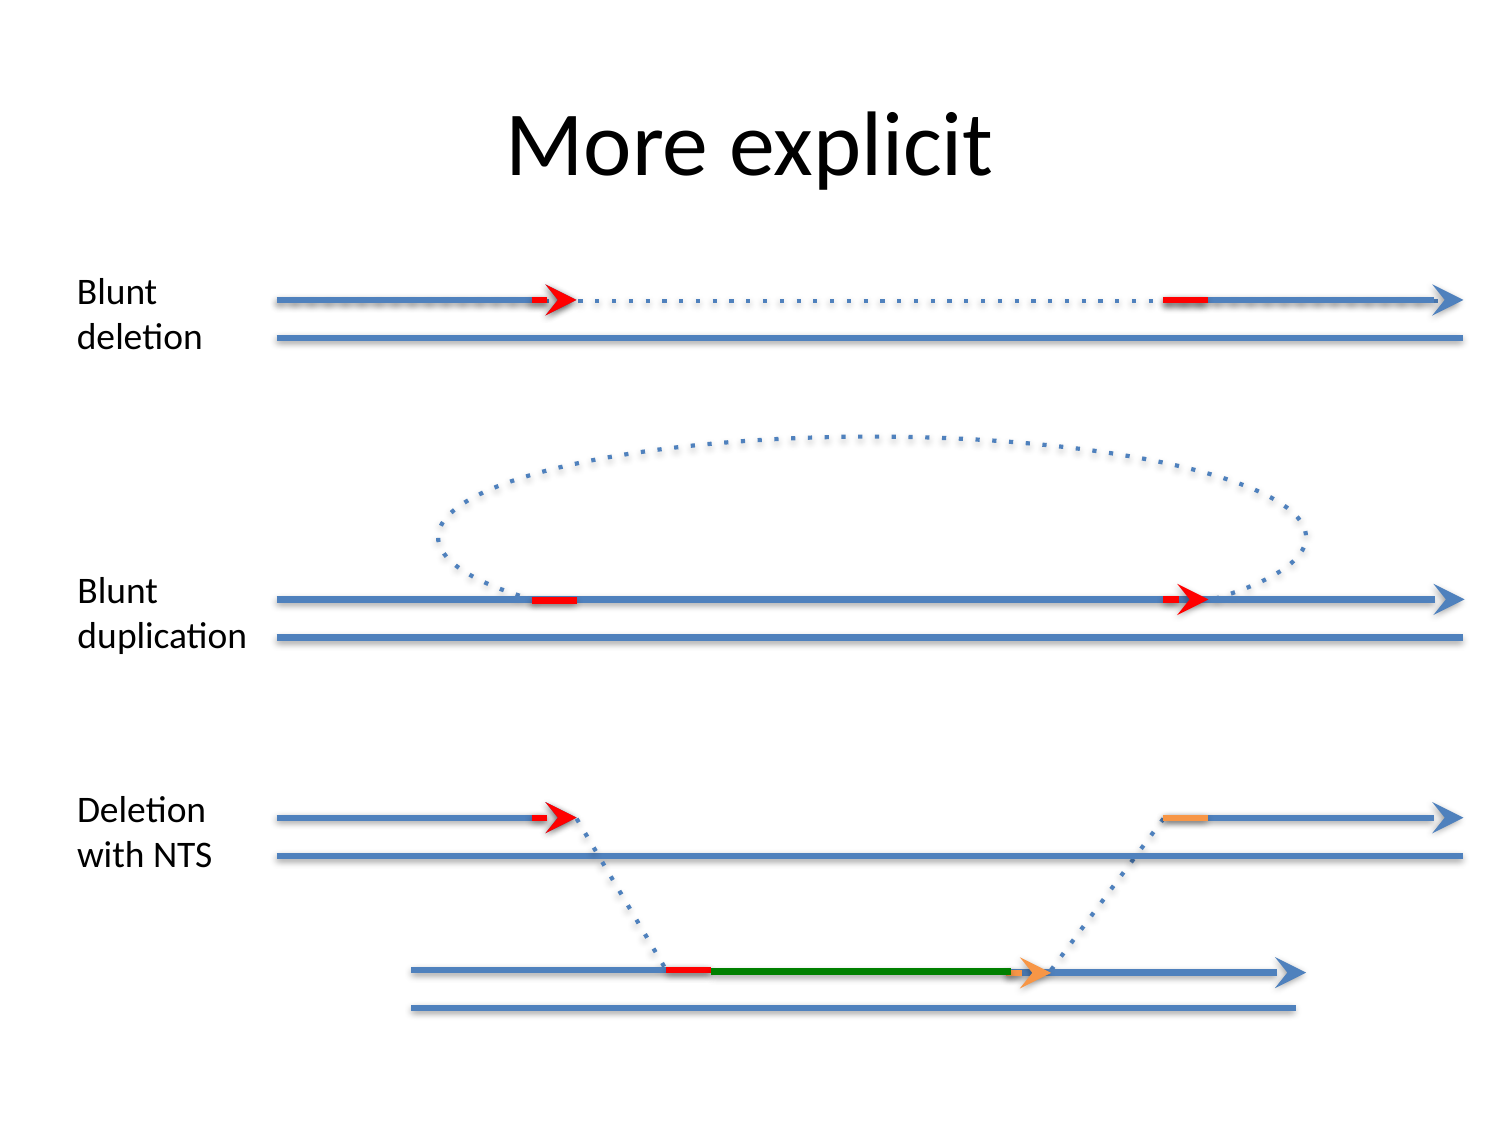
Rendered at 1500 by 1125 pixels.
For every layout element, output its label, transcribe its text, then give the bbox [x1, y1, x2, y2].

text_box Deletion with NTS [62, 777, 228, 882]
title More explicit [75, 45, 1425, 233]
text_box Blunt deletion [62, 259, 218, 365]
text_box [436, 434, 1309, 595]
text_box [576, 818, 667, 969]
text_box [1050, 818, 1164, 854]
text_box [1050, 863, 1164, 971]
text_box Blunt duplication [62, 559, 263, 664]
